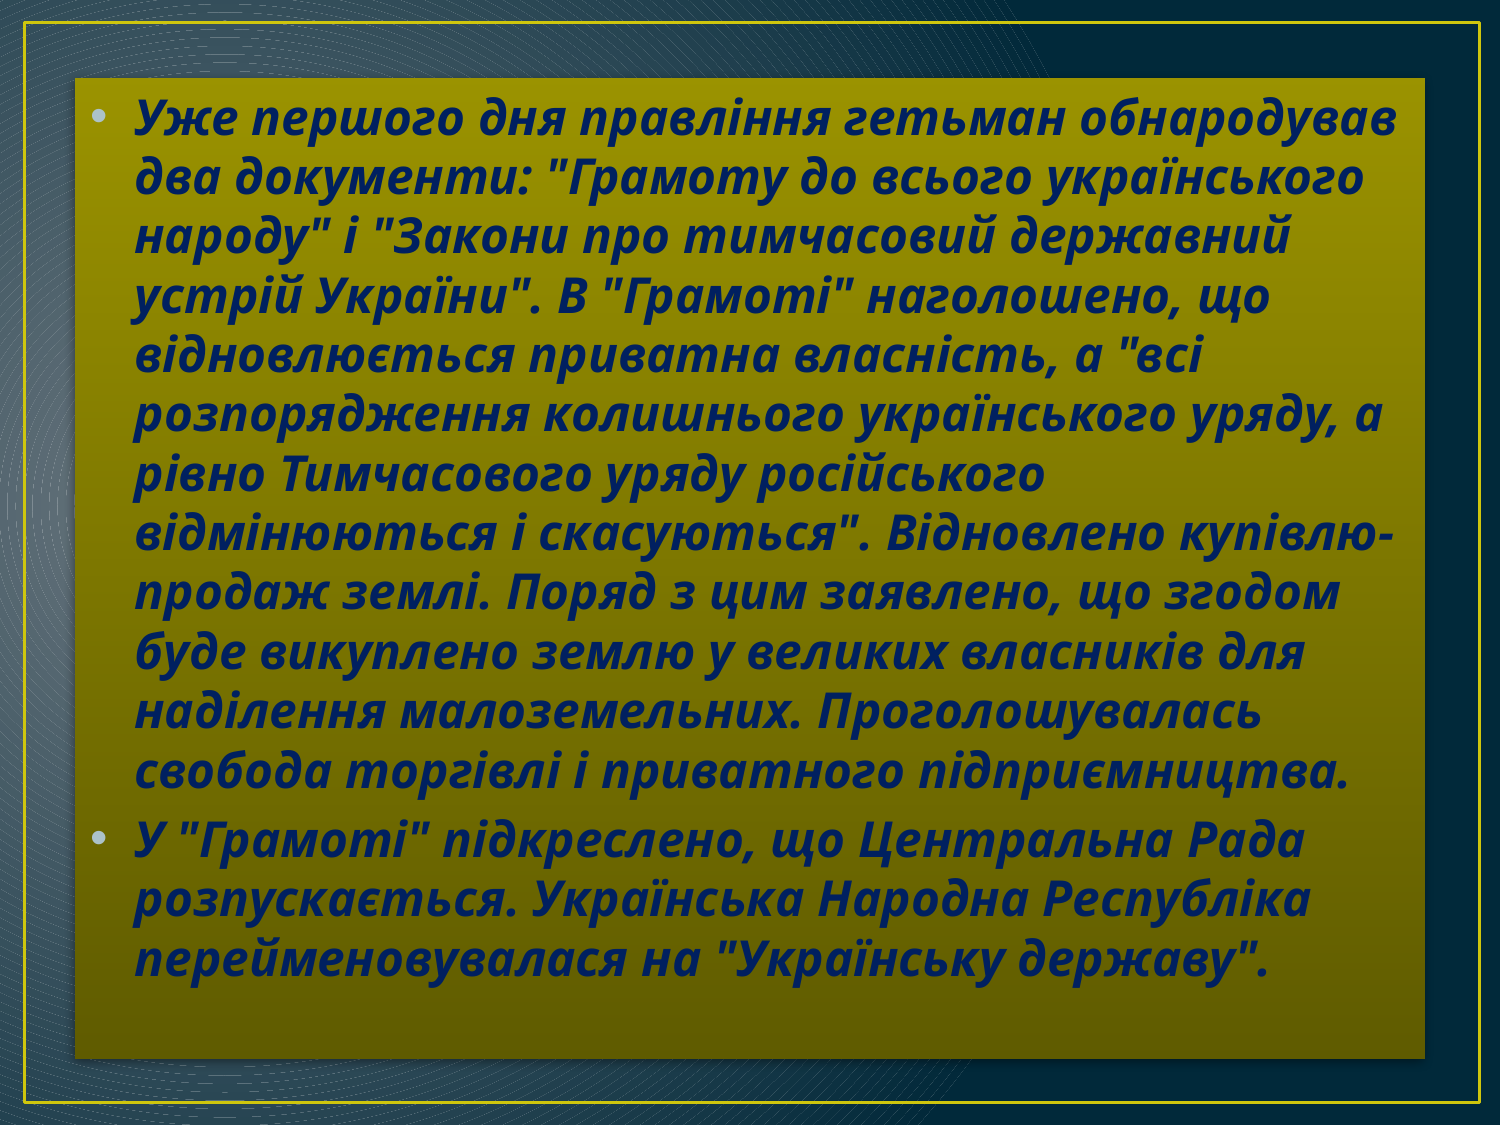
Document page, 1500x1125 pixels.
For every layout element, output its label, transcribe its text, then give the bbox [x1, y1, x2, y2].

list Уже першого дня правління гетьман обнародував два документи: "Грамоту до всього українського народу" і "Закони про тимчасовий державний устрій України". В "Грамоті" наголошено, що відновлюється приватна власність, а "всі розпорядження колишнього українського уряду, а рівно Тимчасового уряду російського відмінюються і скасуються". Відновлено купівлю-продаж землі. Поряд з цим заявлено, що згодом буде викуплено землю у великих власників для наділення малоземельних. Проголошувалась свобода торгівлі і приватного підприємництва. У "Грамоті" підкреслено, що Центральна Рада розпускається. Українська Народна Республіка перейменовувалася на "Українську державу". [75, 78, 1425, 1059]
